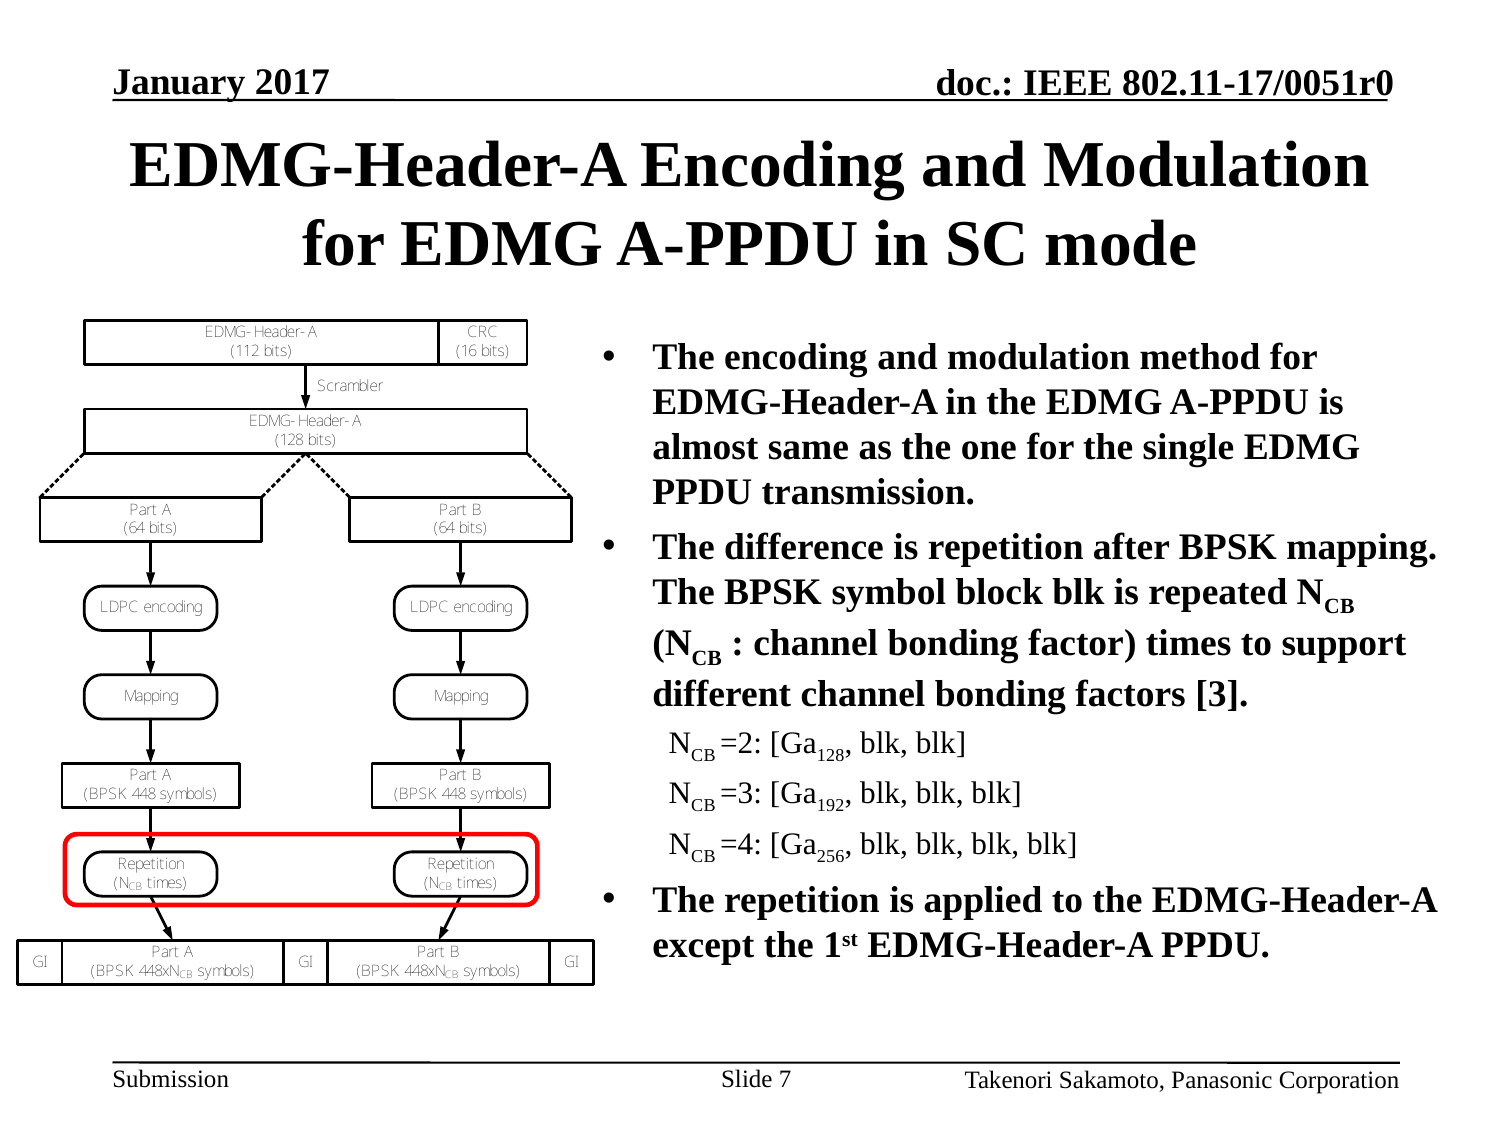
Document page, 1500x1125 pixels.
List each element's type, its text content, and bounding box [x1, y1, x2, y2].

slide_number Slide 7 [712, 1061, 800, 1123]
picture [14, 317, 597, 988]
title EDMG-Header-A Encoding and Modulation for EDMG A-PPDU in SC mode [112, 112, 1388, 288]
list The encoding and modulation method for EDMG-Header-A in the EDMG A-PPDU is almost same as the one for the single EDMG PPDU transmission. The difference is repetition after BPSK mapping. The BPSK symbol block blk is repeated NCB (NCB : channel bonding factor) times to support different channel bonding factors [3]. NCB =2: [Ga128, blk, blk] NCB =3: [Ga192, blk, blk, blk] NCB =4: [Ga256, blk, blk, blk, blk] The repetition is applied to the EDMG-Header-A except the 1st EDMG-Header-A PPDU. [587, 324, 1459, 1000]
